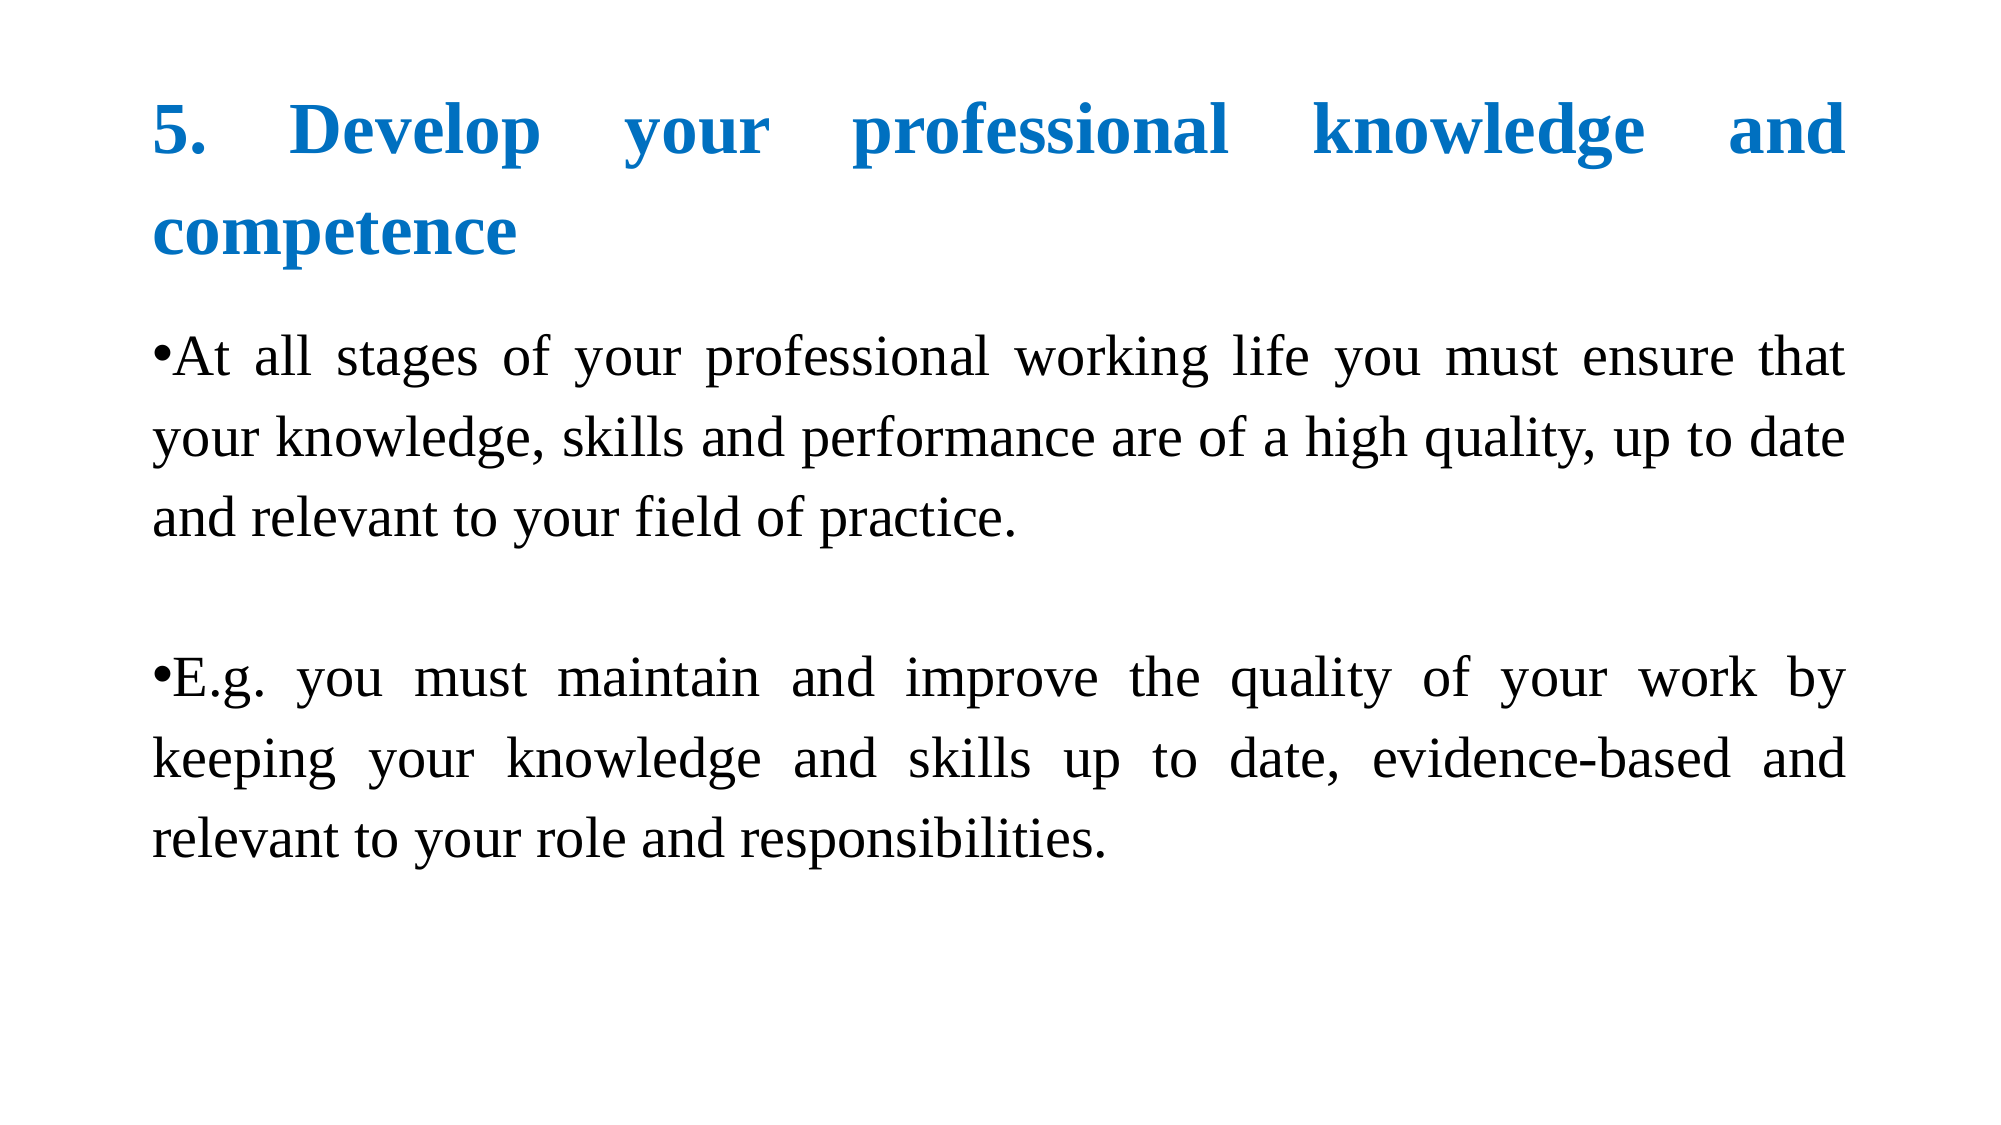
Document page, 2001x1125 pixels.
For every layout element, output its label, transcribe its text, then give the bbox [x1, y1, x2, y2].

title 5. Develop your professional knowledge and competence [137, 59, 1863, 278]
list At all stages of your professional working life you must ensure that your knowledge, skills and performance are of a high quality, up to date and relevant to your field of practice. E.g. you must maintain and improve the quality of your work by keeping your knowledge and skills up to date, evidence-based and relevant to your role and responsibilities. [137, 299, 1863, 1016]
